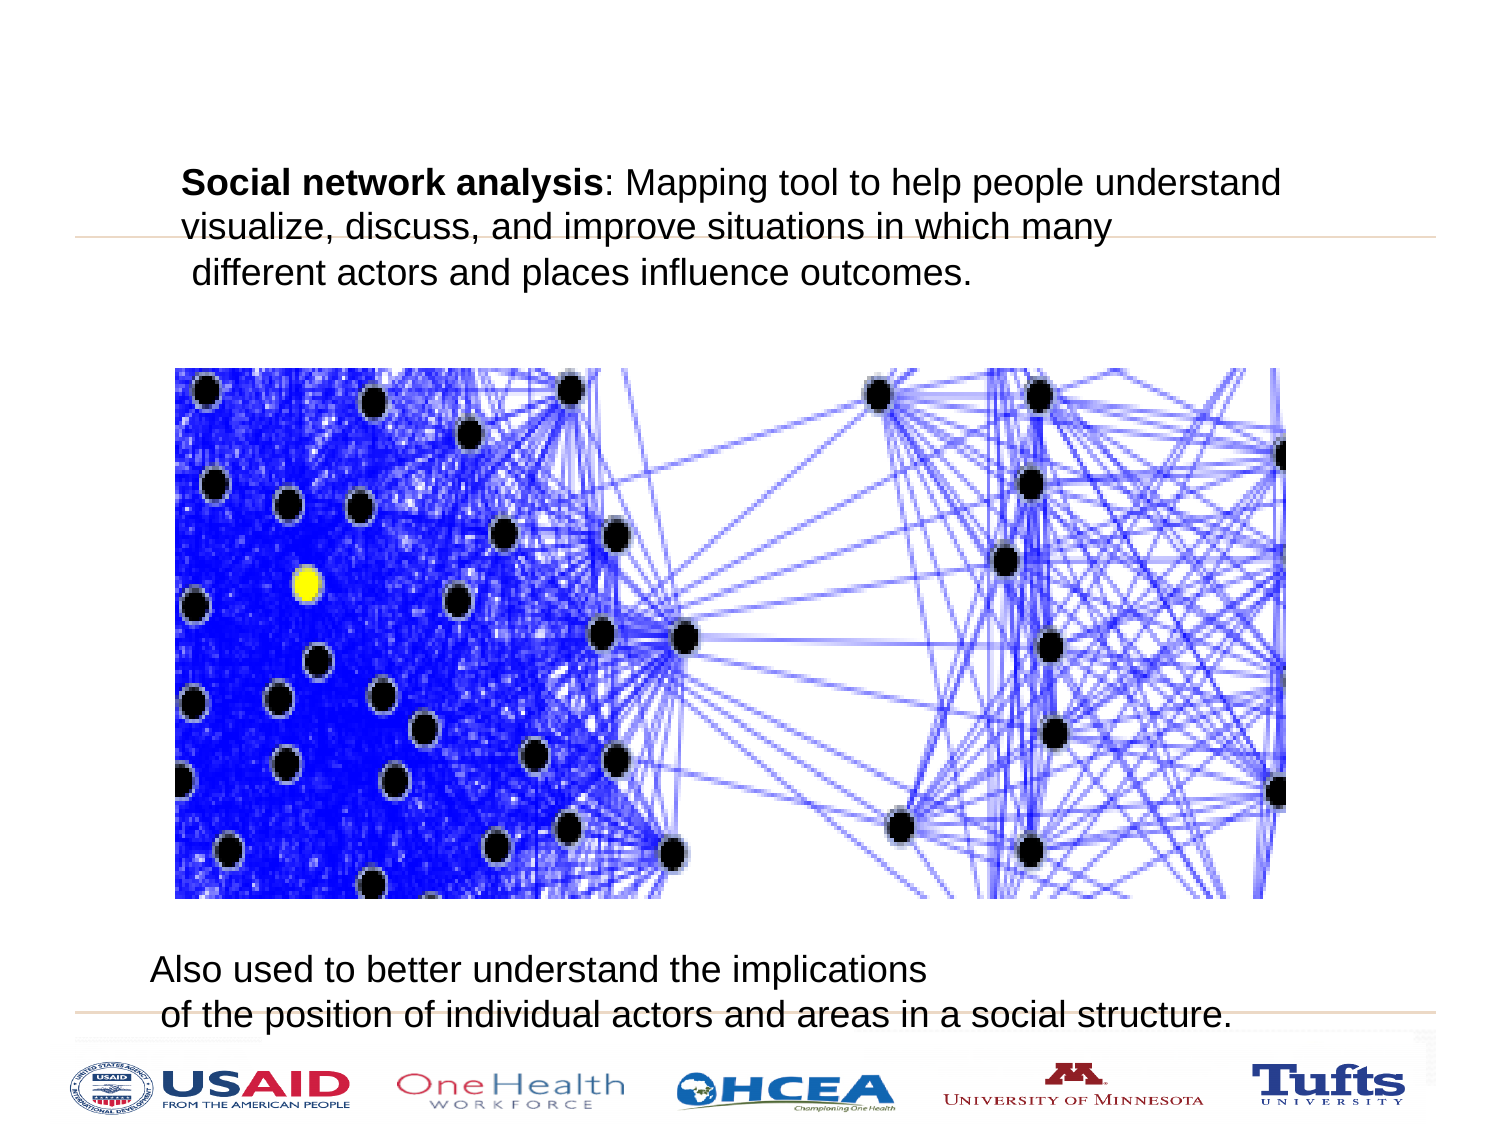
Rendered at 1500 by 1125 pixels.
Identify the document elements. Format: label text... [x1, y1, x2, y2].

text_box Social network analysis: Mapping tool to help people understand visualize, discuss, and improve situations in which many different actors and places influence outcomes. [166, 149, 1429, 302]
picture [165, 359, 1310, 913]
text_box Also used to better understand the implications of the position of individual actors and areas in a social structure. [134, 937, 1341, 1041]
picture [49, 1029, 1436, 1125]
